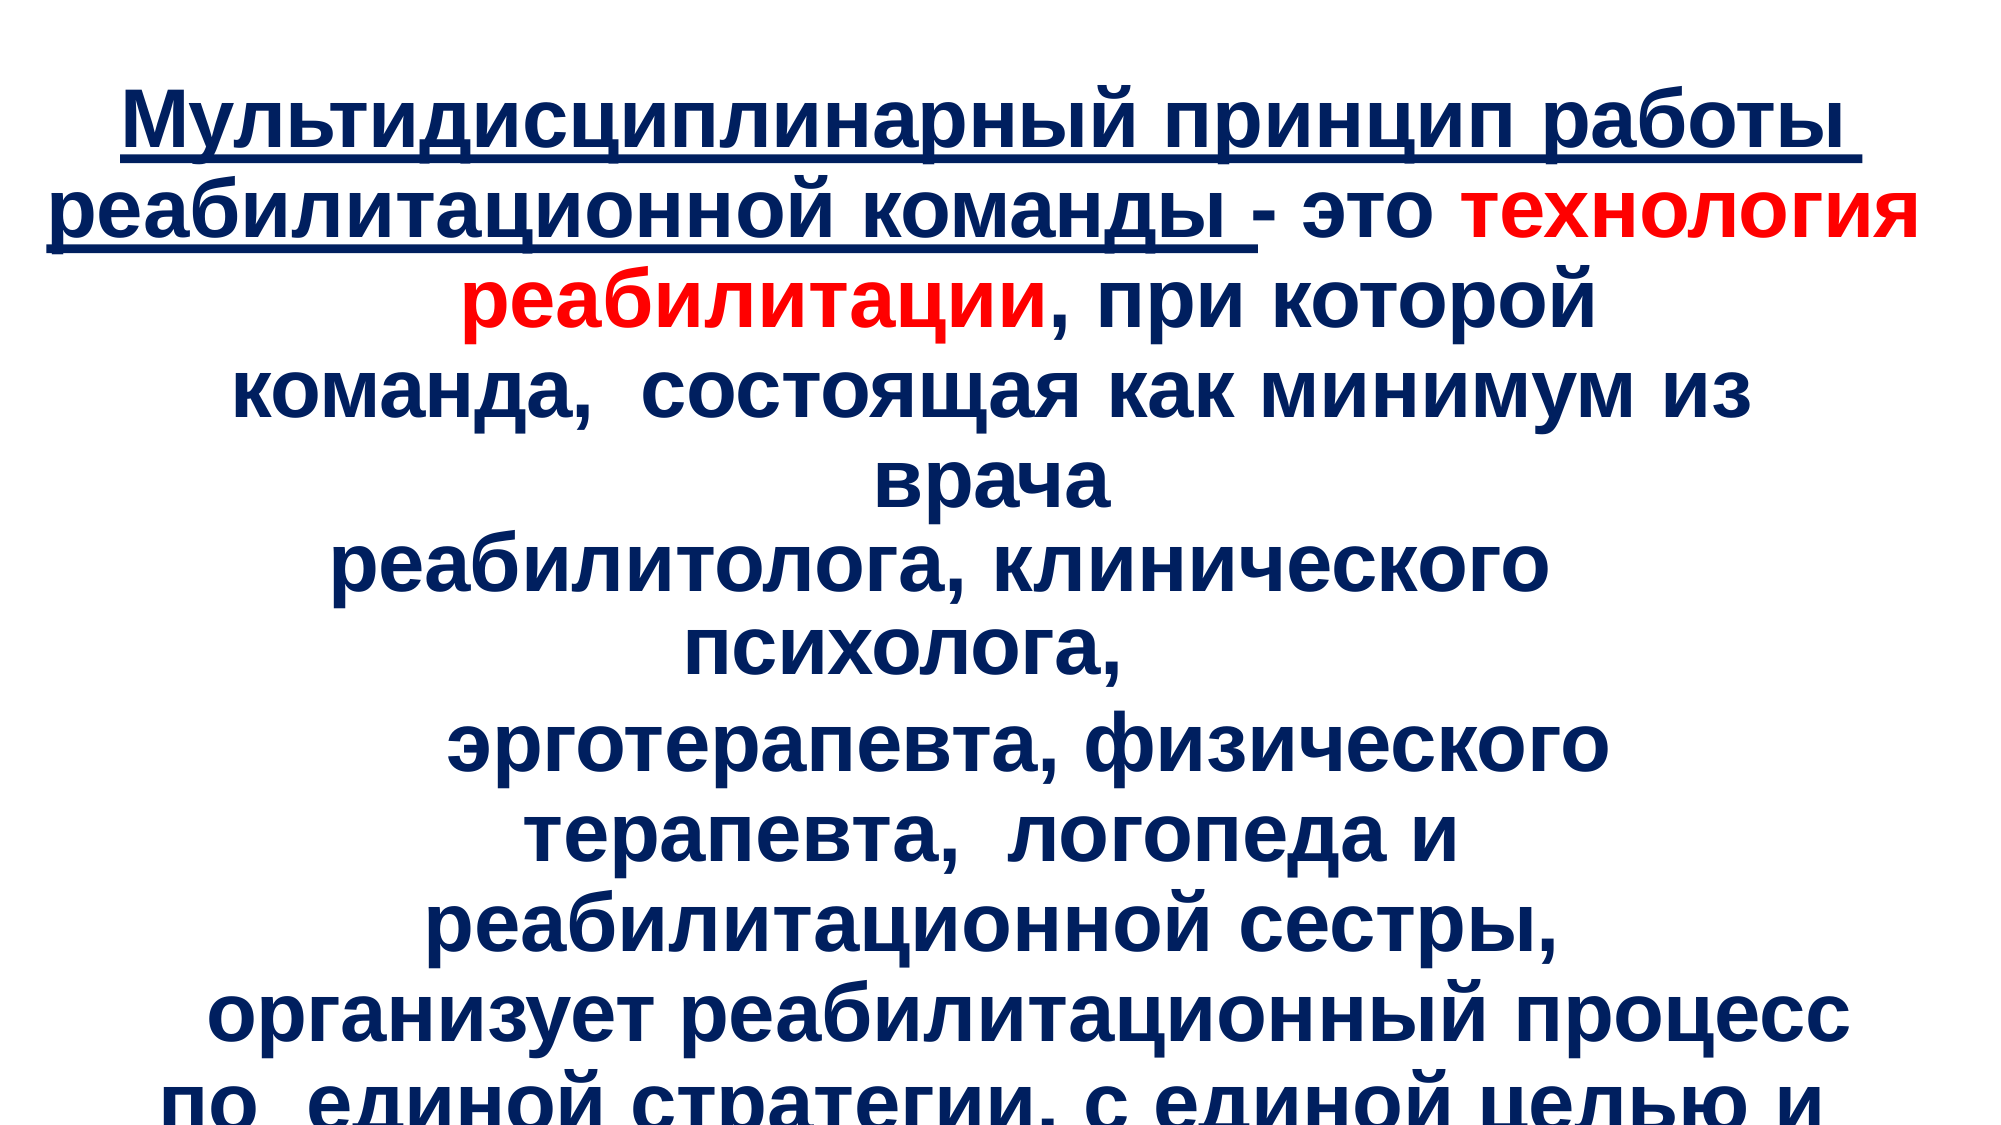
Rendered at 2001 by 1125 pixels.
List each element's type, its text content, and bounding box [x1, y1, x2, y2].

text_box Мультидисциплинарный принцип работы реабилитационной команды - это технология реабилитации, при которой команда, состоящая как минимум из врача реабилитолога, клинического психолога, эрготерапевта, физического терапевта, логопеда и реабилитационной сестры, организует реабилитационный процесс по единой стратегии, с единой целью и обратной связью. [44, 60, 1939, 1125]
